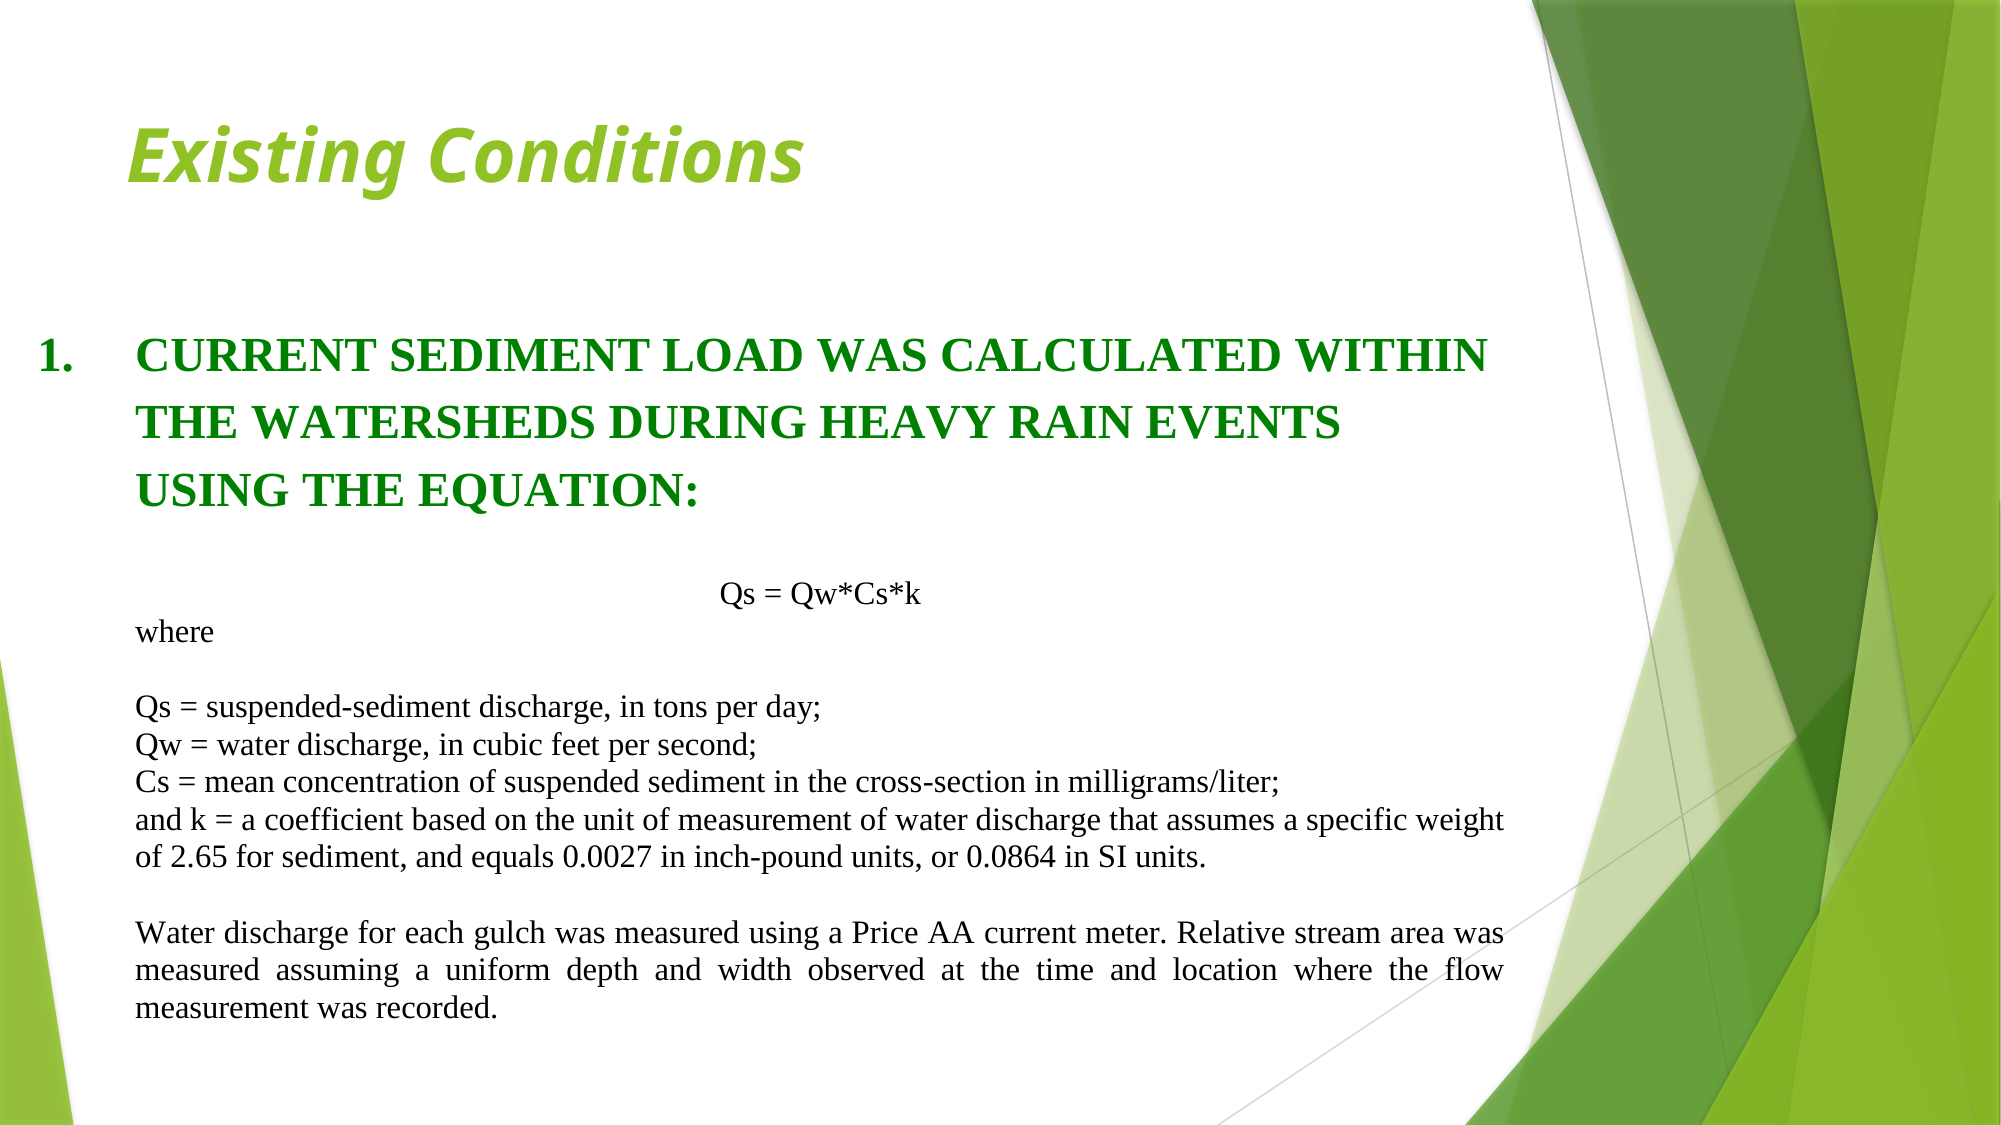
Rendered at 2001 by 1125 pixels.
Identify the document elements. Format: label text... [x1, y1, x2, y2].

title Existing Conditions [111, 99, 1522, 317]
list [36, 275, 1509, 1026]
